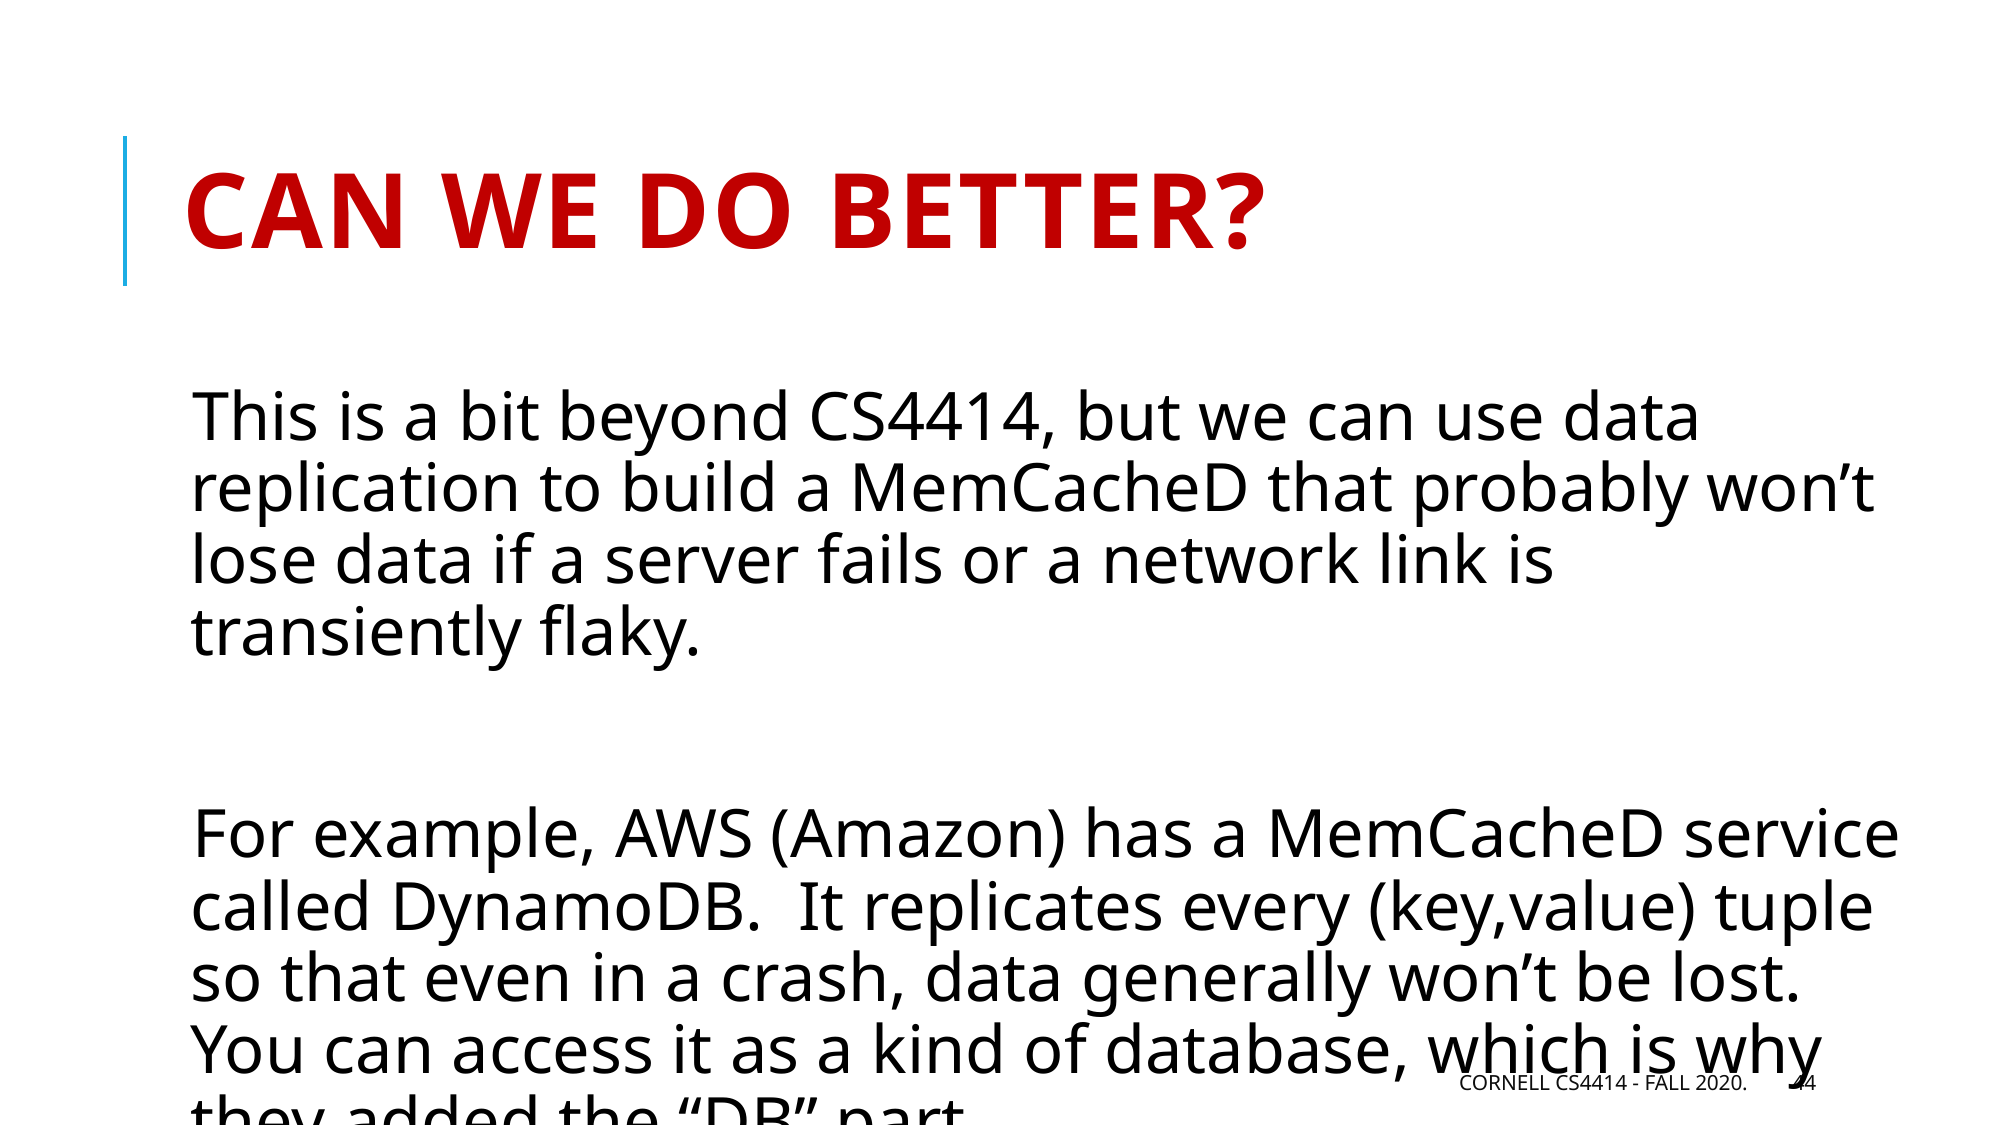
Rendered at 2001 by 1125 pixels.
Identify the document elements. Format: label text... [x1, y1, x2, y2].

list This is a bit beyond CS4414, but we can use data replication to build a MemCacheD that probably won’t lose data if a server fails or a network link is transiently flaky. For example, AWS (Amazon) has a MemCacheD service called DynamoDB. It replicates every (key,value) tuple so that even in a crash, data generally won’t be lost. You can access it as a kind of database, which is why they added the “DB” part. [168, 375, 1914, 1035]
title Can we do better? [168, 96, 1914, 342]
slide_number 44 [1777, 1061, 1938, 1107]
footer Cornell CS4414 - Fall 2020. [794, 1061, 1763, 1107]
